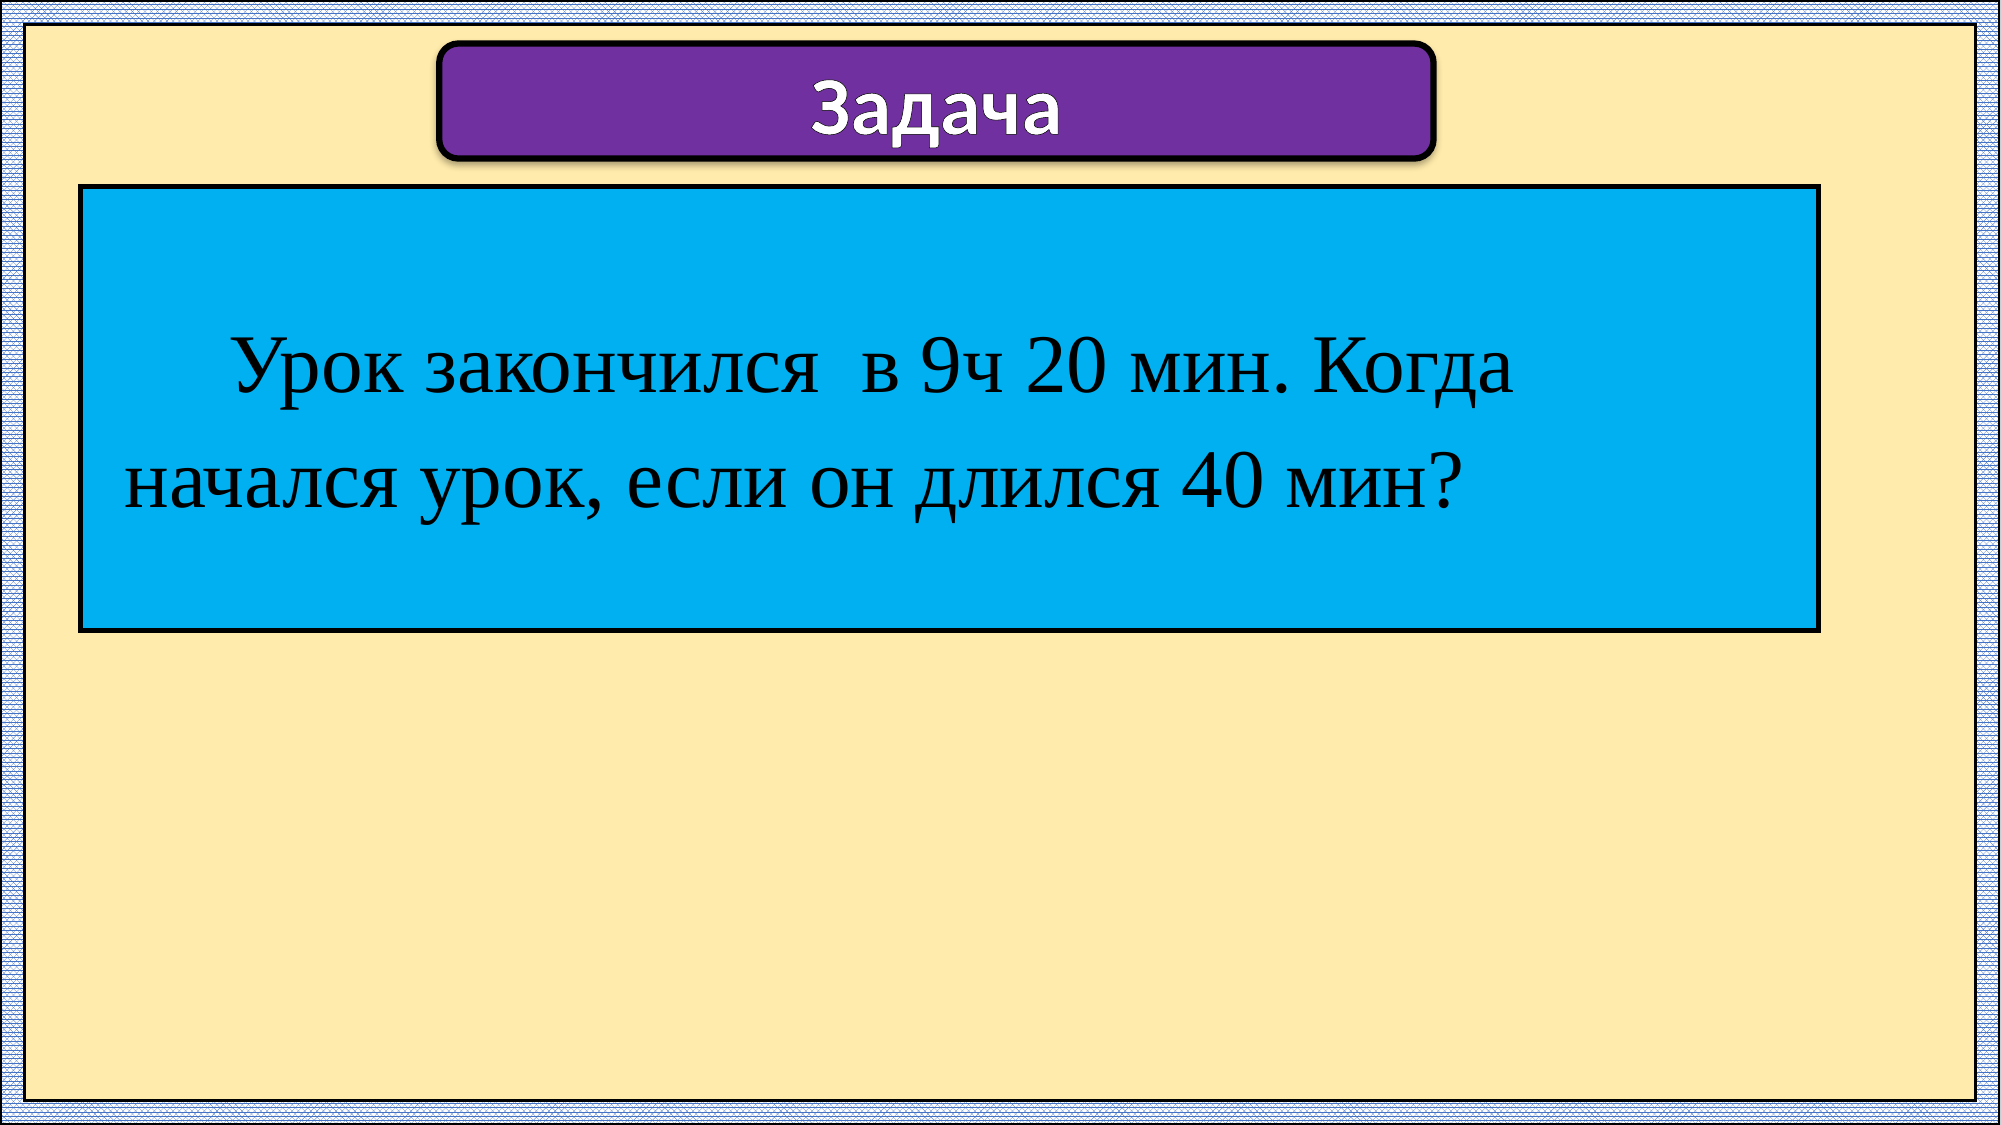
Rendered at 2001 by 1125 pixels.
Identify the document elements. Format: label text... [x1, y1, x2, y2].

text_box Задача [438, 42, 1435, 160]
text_box Урок закончился в 9ч 20 мин. Когда начался урок, если он длился 40 мин? [79, 186, 1820, 632]
